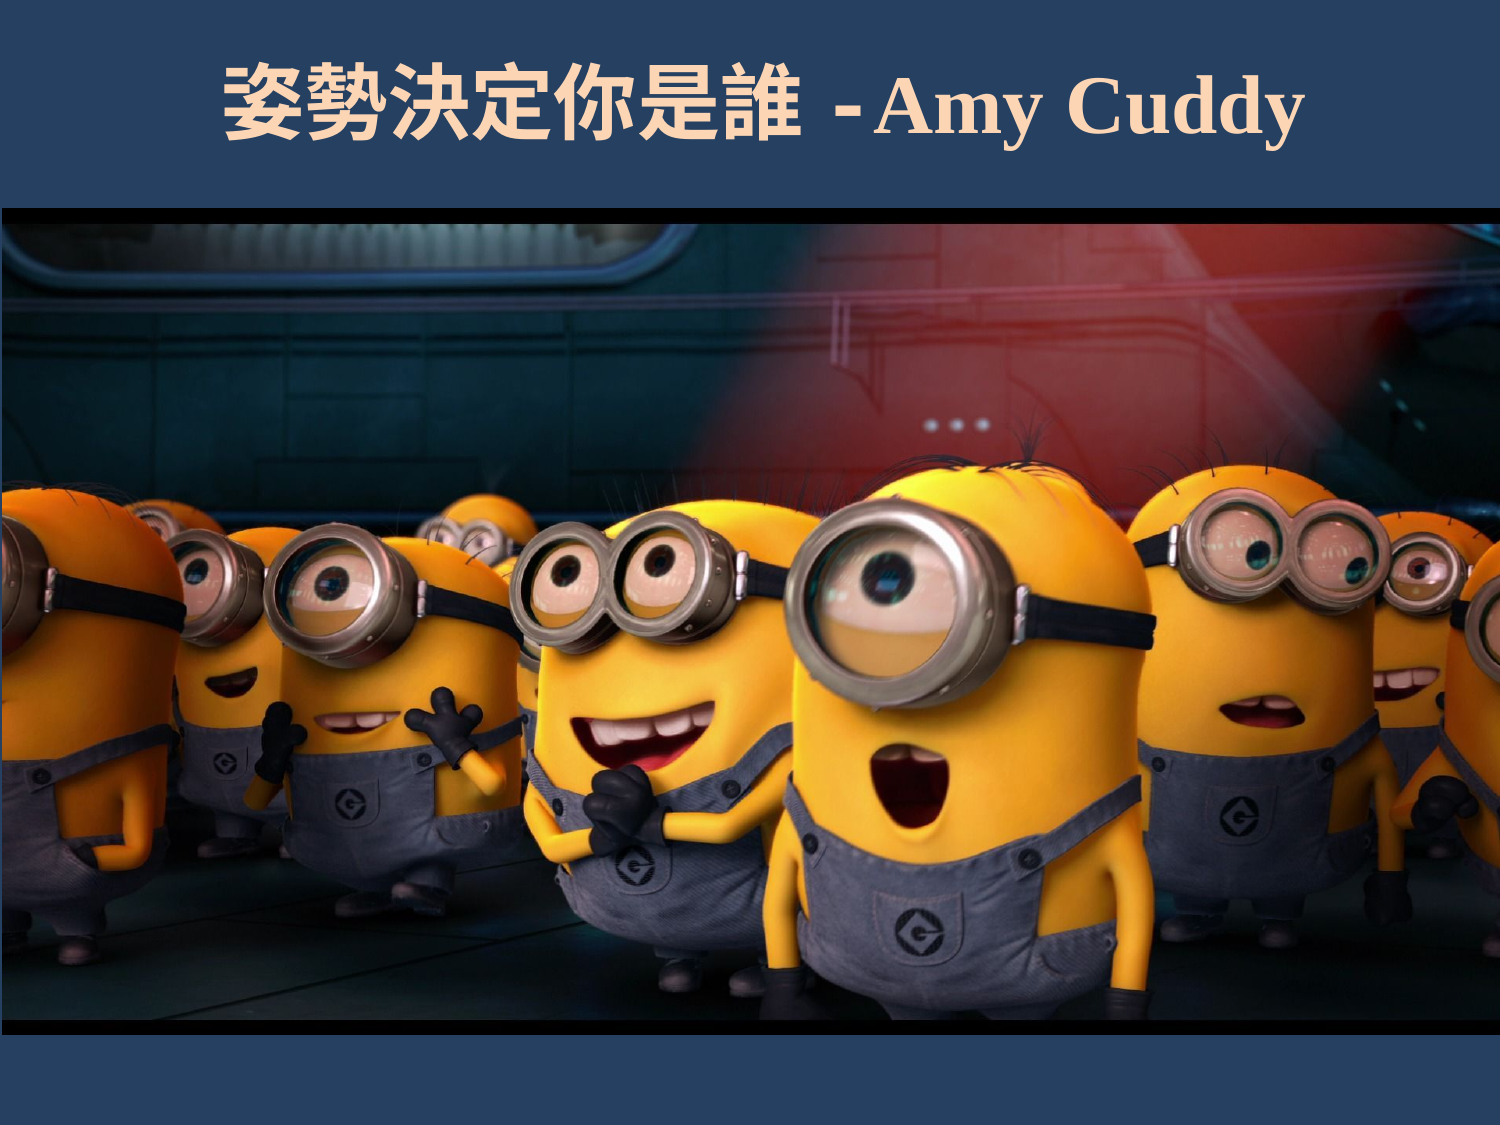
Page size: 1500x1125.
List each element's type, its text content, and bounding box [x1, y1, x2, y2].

title 姿勢決定你是誰-Amy Cuddy [88, 42, 1439, 159]
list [2, 207, 1500, 1036]
